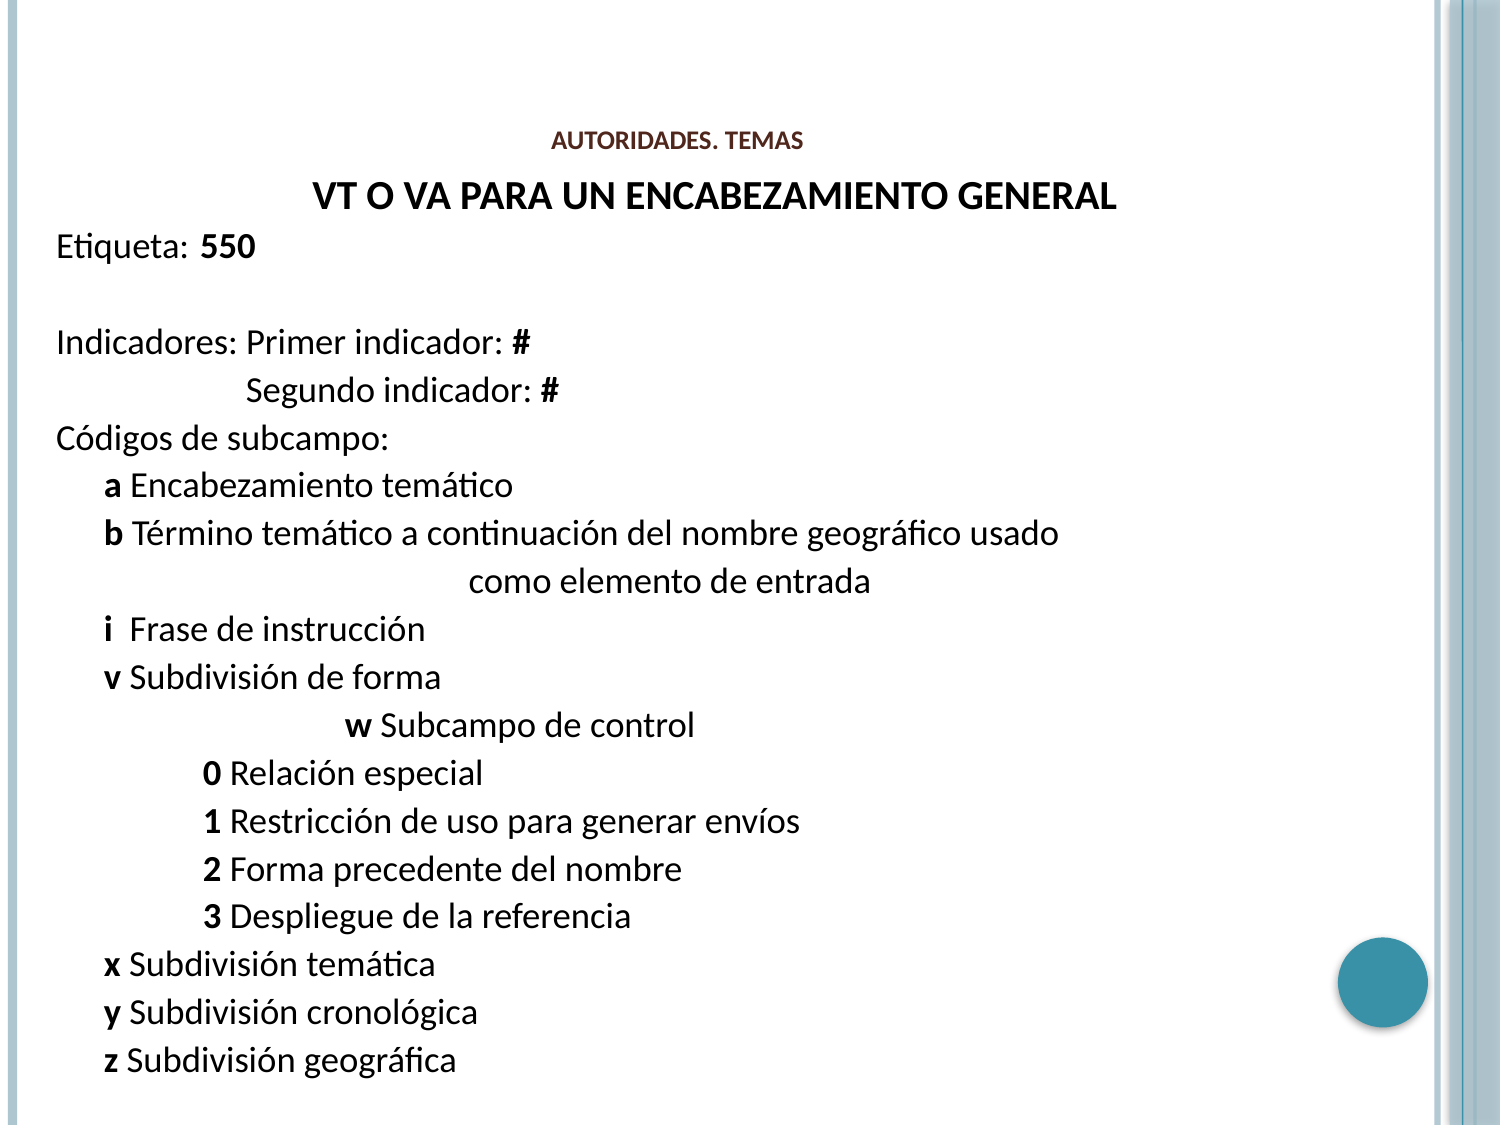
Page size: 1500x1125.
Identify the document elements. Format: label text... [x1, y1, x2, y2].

list VT O VA PARA UN ENCABEZAMIENTO GENERAL Etiqueta: 550 Indicadores: Primer indicador: # Segundo indicador: # Códigos de subcampo: a Encabezamiento temático b Término temático a continuación del nombre geográfico usado como elemento de entrada i Frase de instrucción v Subdivisión de forma w Subcampo de control 0 Relación especial 1 Restricción de uso para generar envíos 2 Forma precedente del nombre 3 Despliegue de la referencia x Subdivisión temática y Subdivisión cronológica z Subdivisión geográfica [41, 160, 1388, 1094]
title AUTORIDADES. TEMAS [64, 113, 1290, 194]
